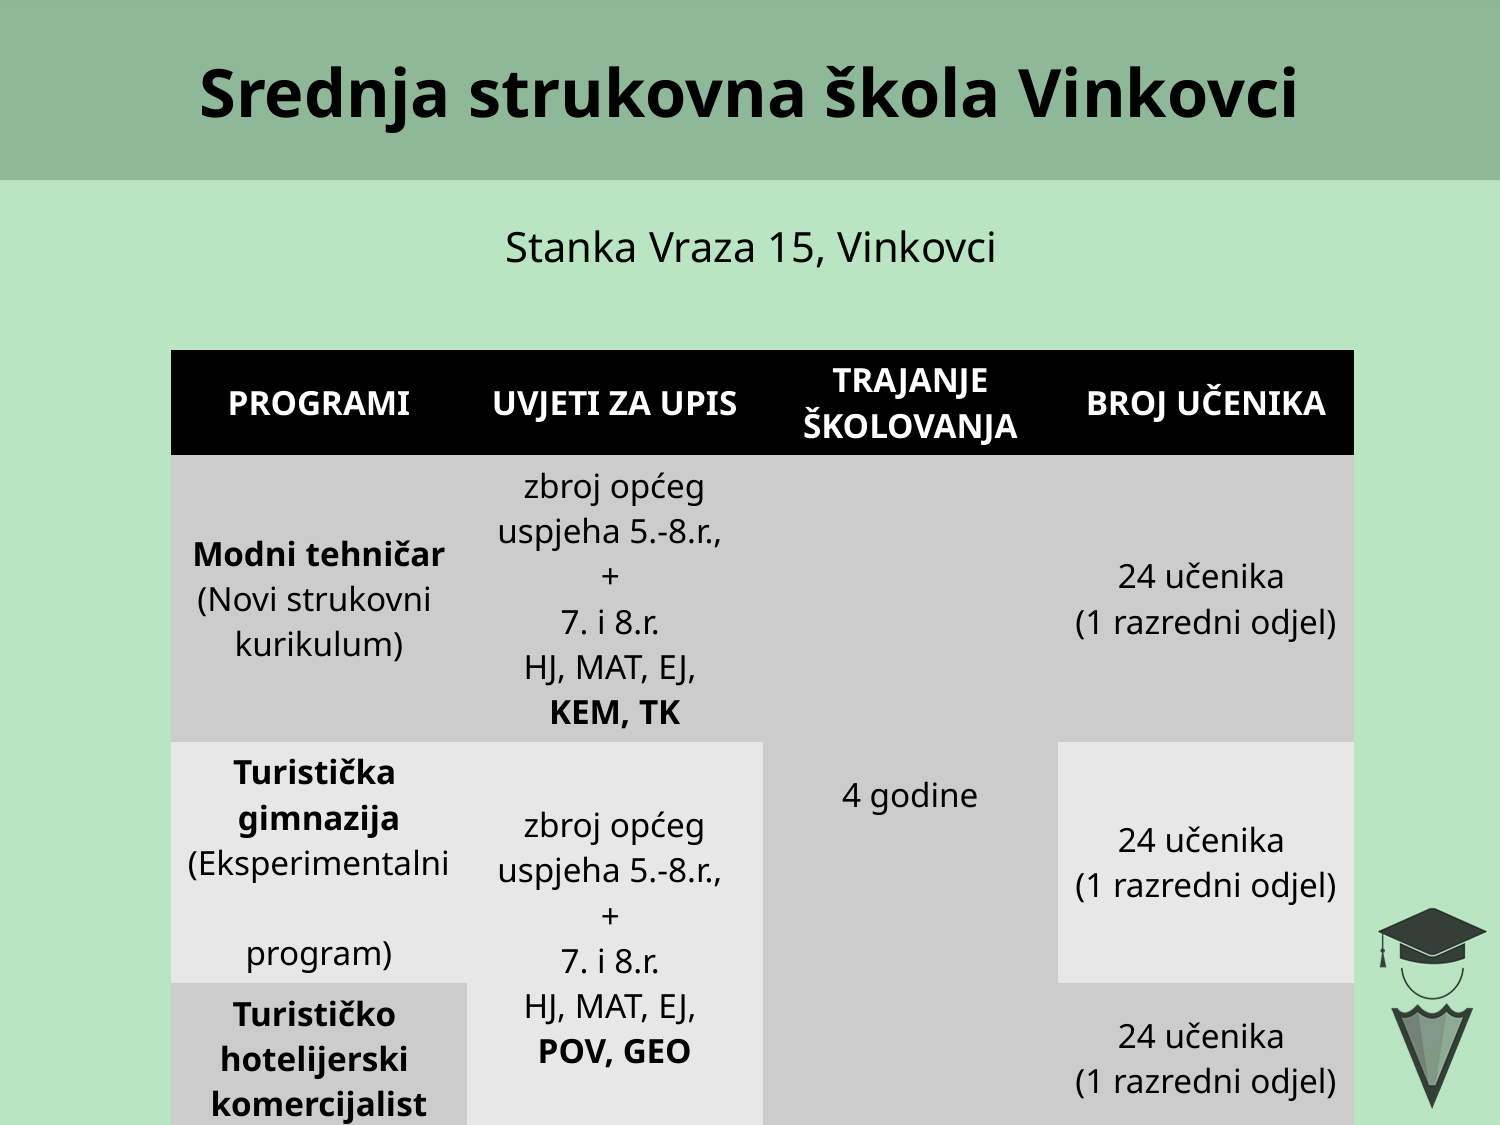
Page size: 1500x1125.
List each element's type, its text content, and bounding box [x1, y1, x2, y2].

table_cell 24 učenika (1 razredni odjel) [1058, 455, 1354, 742]
list Stanka Vraza 15, Vinkovci [76, 208, 1427, 284]
picture [0, 179, 1500, 1125]
table_header PROGRAMI [171, 350, 467, 455]
table_cell 4 godine [763, 455, 1058, 1125]
table_header BROJ UČENIKA [1058, 350, 1354, 455]
table_cell zbroj općeg uspjeha 5.-8.r., + 7. i 8.r. HJ, MAT, EJ, POV, GEO [467, 742, 763, 1125]
table_cell Modni tehničar (Novi strukovni kurikulum) [171, 455, 467, 742]
table_header TRAJANJE ŠKOLOVANJA [763, 350, 1058, 455]
table_cell Turističko hotelijerski komercijalist [171, 983, 467, 1125]
table_cell Turistička gimnazija (Eksperimentalni program) [171, 742, 467, 983]
table_cell zbroj općeg uspjeha 5.-8.r., + 7. i 8.r. HJ, MAT, EJ, KEM, TK [467, 455, 763, 742]
table_header UVJETI ZA UPIS [467, 350, 763, 455]
table_cell 24 učenika (1 razredni odjel) [1058, 742, 1354, 983]
table_cell 24 učenika (1 razredni odjel) [1058, 983, 1354, 1125]
title Srednja strukovna škola Vinkovci [0, 2, 1500, 179]
